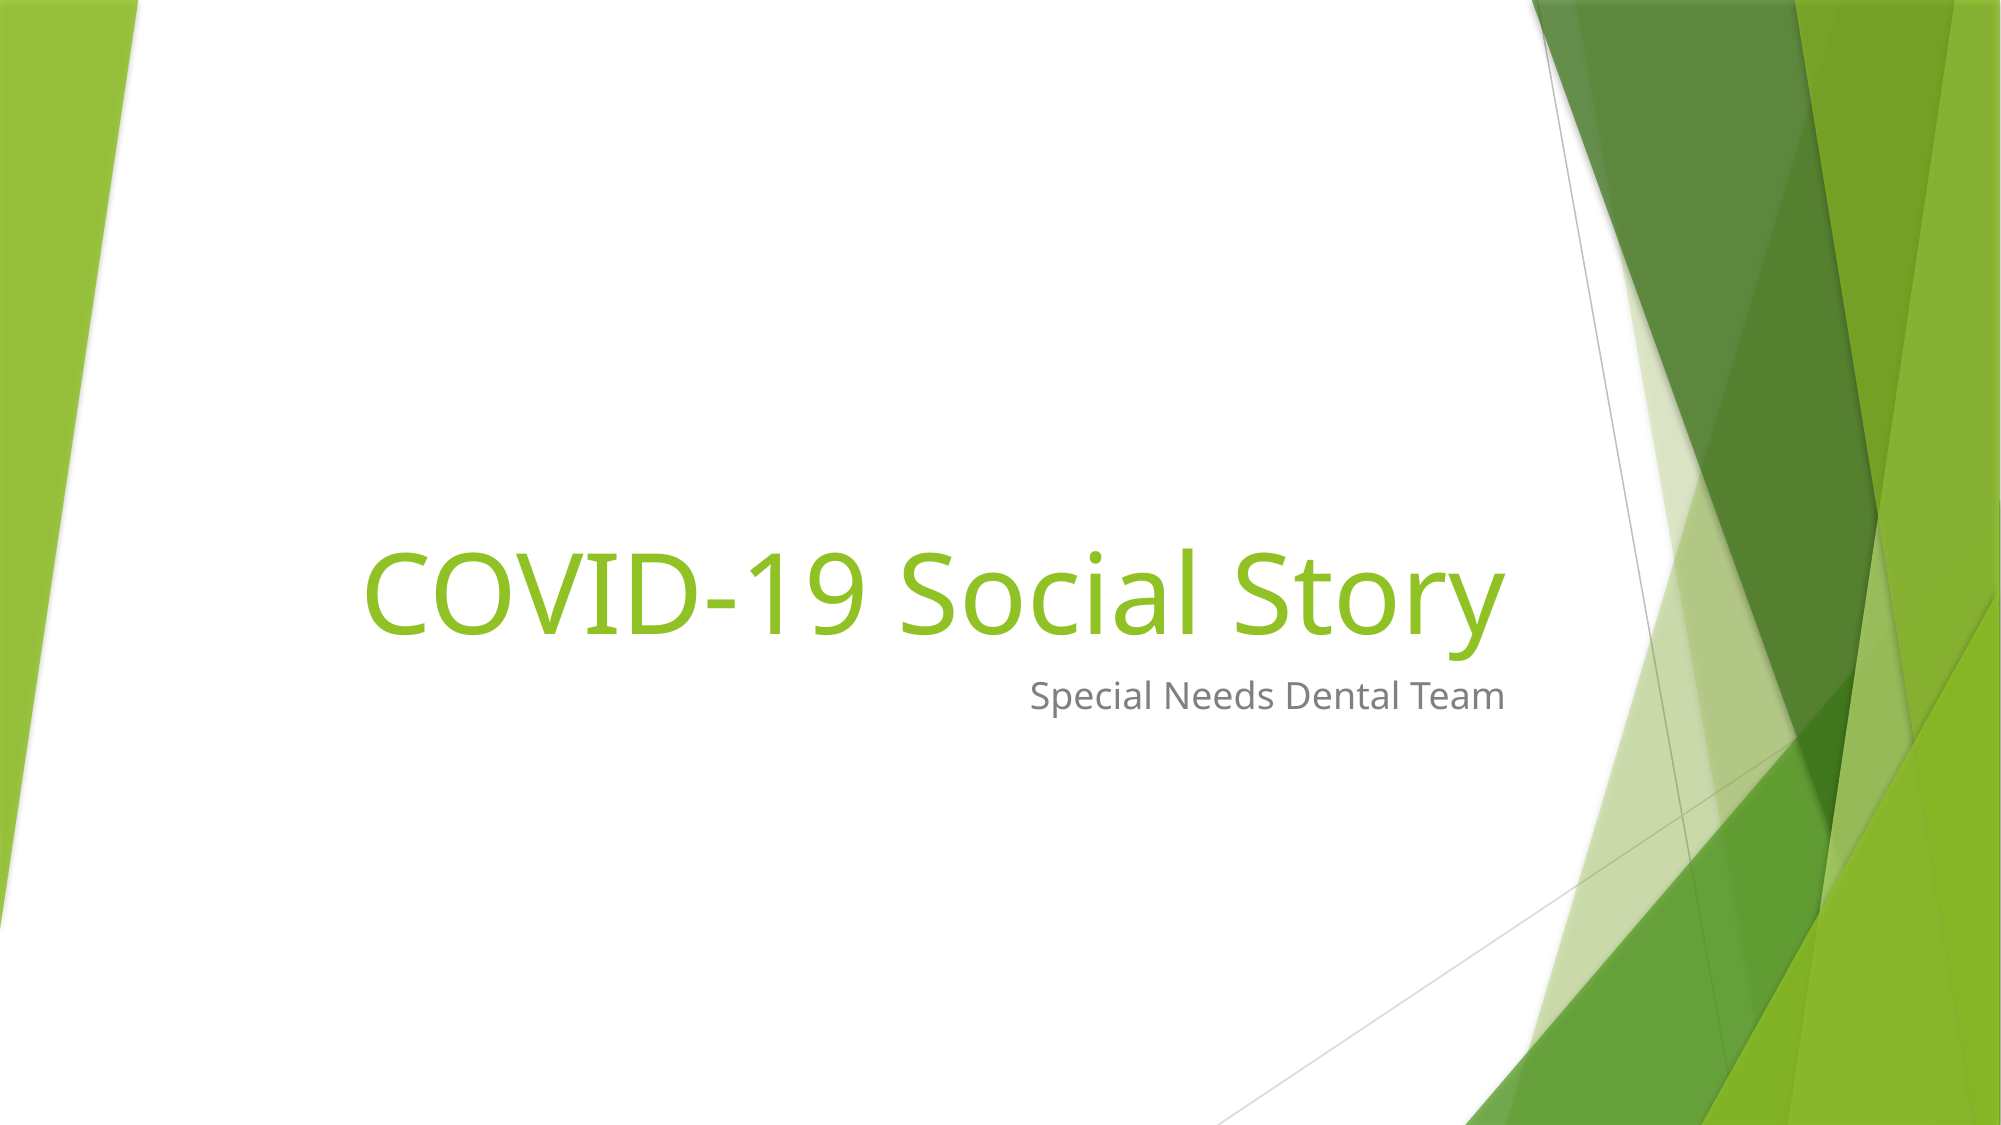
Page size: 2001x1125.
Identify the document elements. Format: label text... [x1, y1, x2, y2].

subtitle Special Needs Dental Team [247, 664, 1522, 845]
title COVID-19 Social Story [247, 394, 1522, 664]
